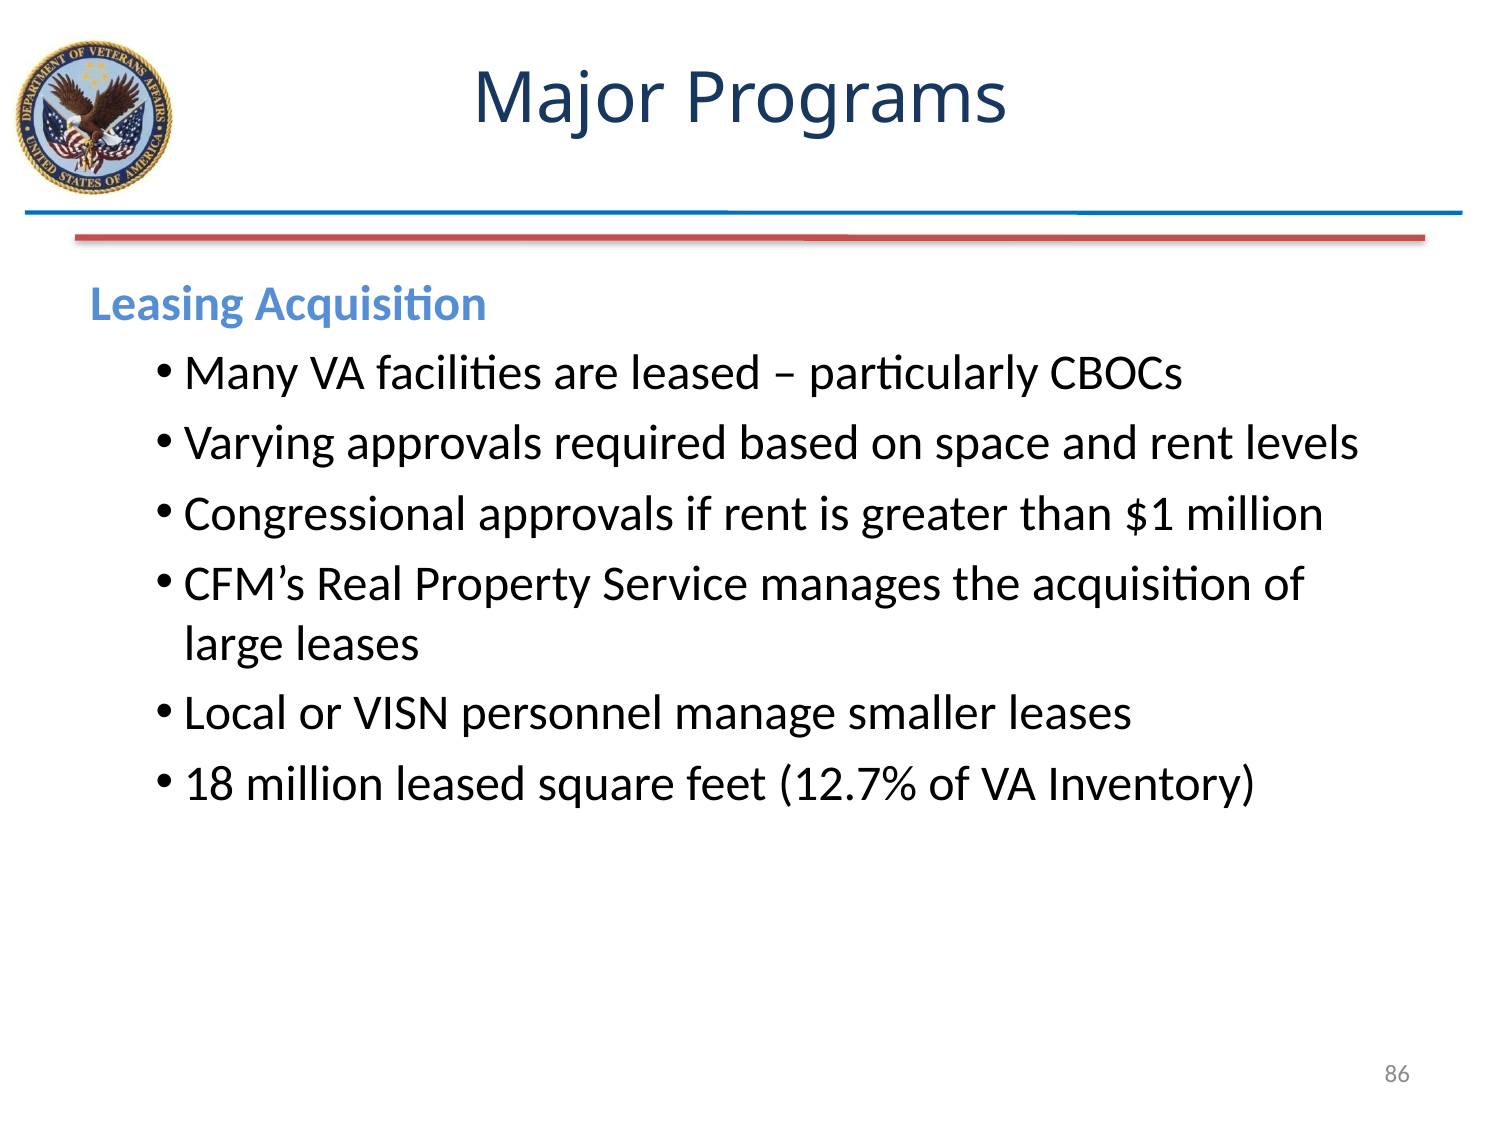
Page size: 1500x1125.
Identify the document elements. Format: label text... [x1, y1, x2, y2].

list Leasing Acquisition Many VA facilities are leased – particularly CBOCs Varying approvals required based on space and rent levels Congressional approvals if rent is greater than $1 million CFM’s Real Property Service manages the acquisition of large leases Local or VISN personnel manage smaller leases 18 million leased square feet (12.7% of VA Inventory) [74, 262, 1426, 1006]
title Major Programs [74, 0, 1426, 188]
slide_number 86 [1074, 1042, 1425, 1103]
picture [12, 37, 176, 201]
